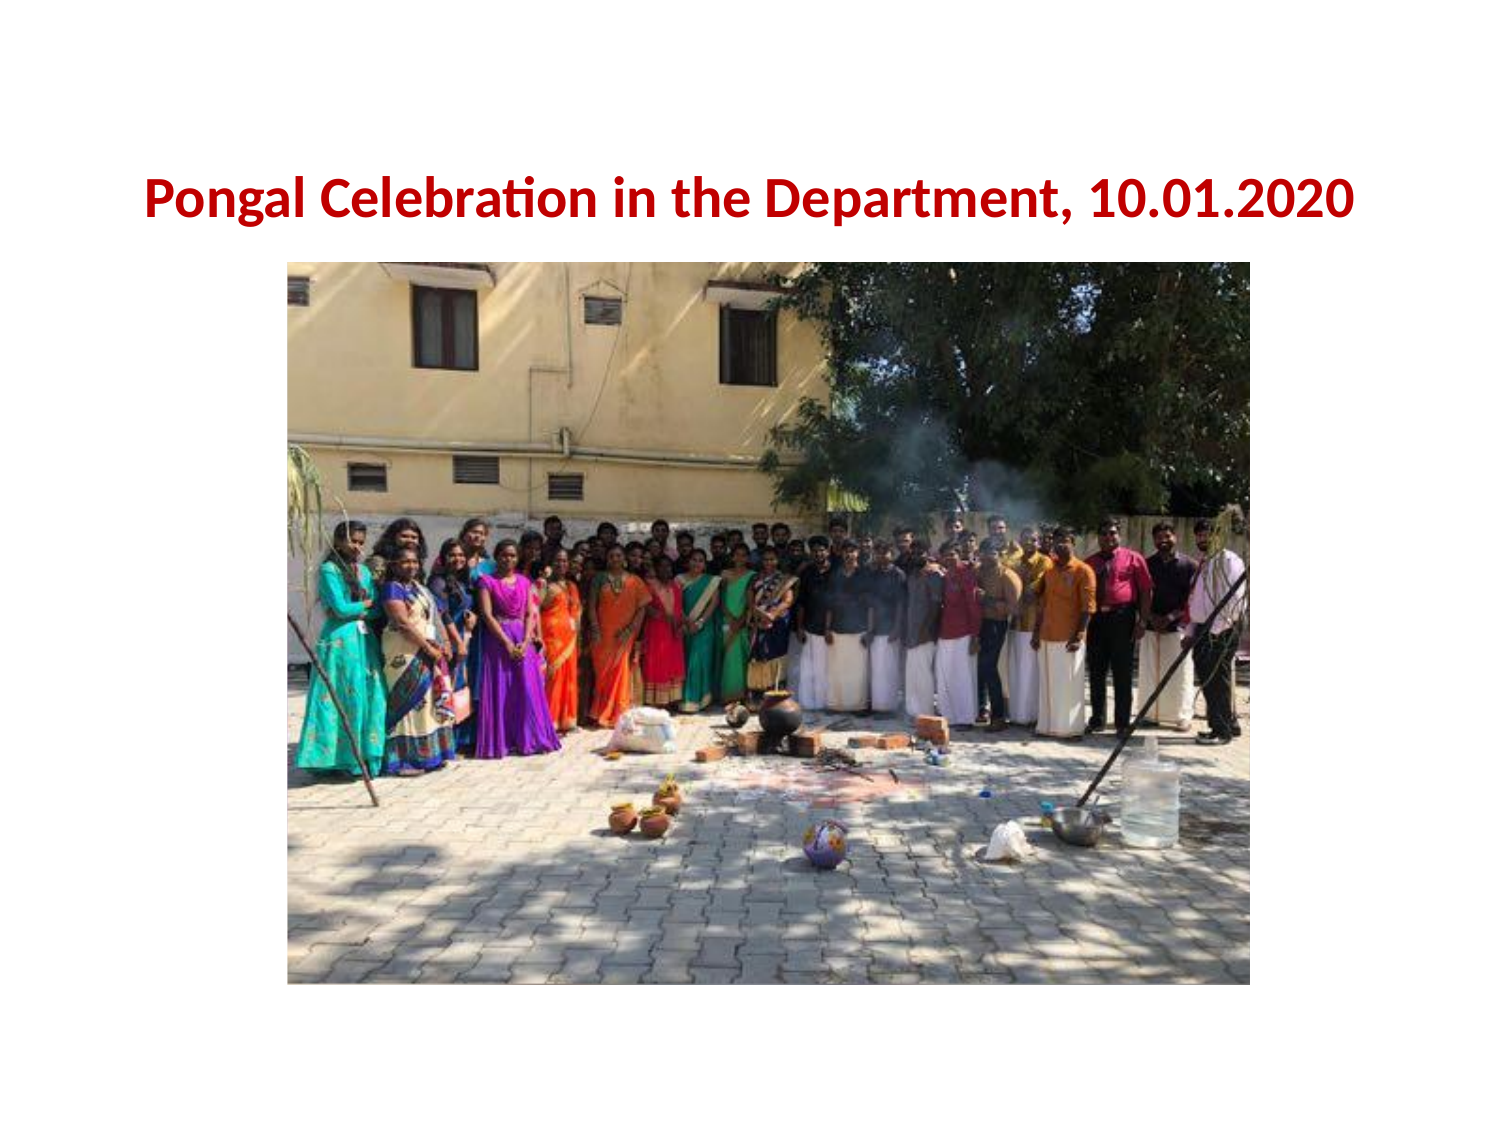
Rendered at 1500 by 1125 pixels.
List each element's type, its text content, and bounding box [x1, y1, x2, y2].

picture [287, 262, 1251, 985]
title Pongal Celebration in the Department, 10.01.2020 [75, 99, 1425, 288]
